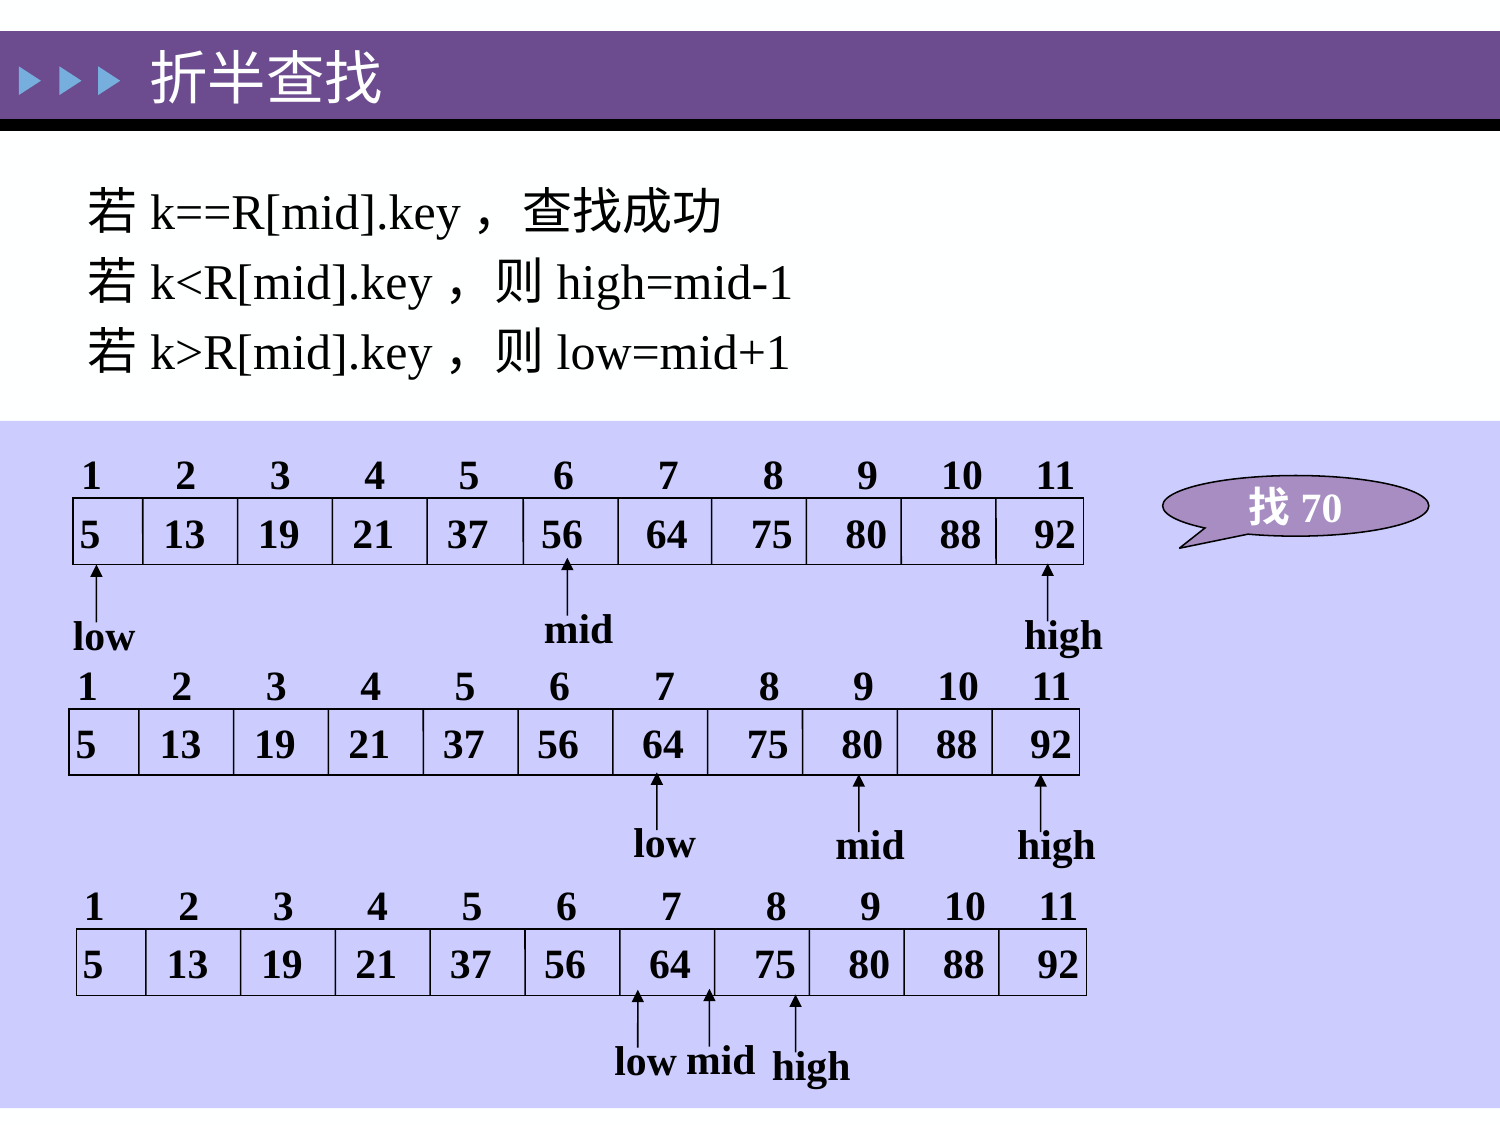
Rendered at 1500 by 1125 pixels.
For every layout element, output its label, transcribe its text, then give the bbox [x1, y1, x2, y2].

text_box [64, 651, 1112, 876]
text_box 折半查找 [134, 33, 643, 119]
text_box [71, 871, 1092, 1097]
text_box 若k==R[mid].key，查找成功 若k<R[mid].key，则high=mid-1 若k>R[mid].key，则low=mid+1 [73, 164, 902, 395]
text_box [0, 420, 1500, 1109]
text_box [0, 440, 1430, 667]
